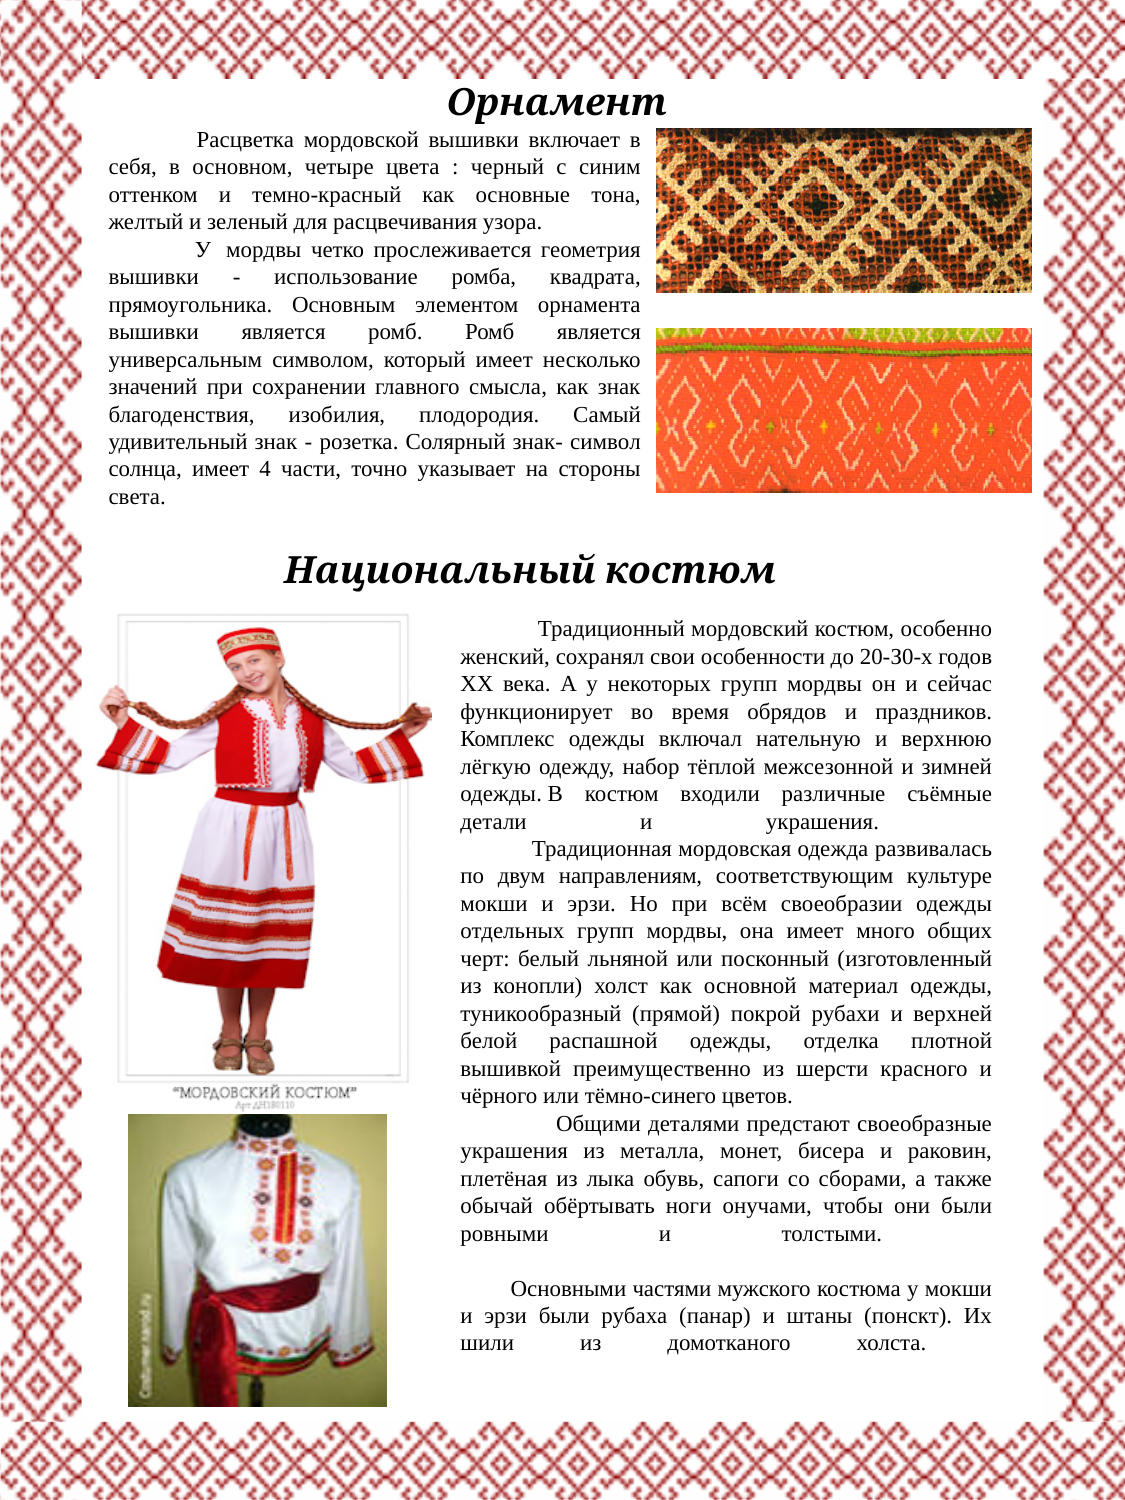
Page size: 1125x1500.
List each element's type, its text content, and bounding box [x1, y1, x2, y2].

text_box Орнамент [199, 88, 914, 127]
picture [655, 128, 1032, 294]
text_box Расцветка мордовской вышивки включает в себя, в основном, четыре цвета : черный с синим оттенком и темно-красный как основные тона, желтый и зеленый для расцвечивания узора. У мордвы четко прослеживается геометрия вышивки - использование ромба, квадрата, прямоугольника. Основным элементом орнамента вышивки является ромб. Ромб является универсальным символом, который имеет несколько значений при сохранении главного смысла, как знак благоденствия, изобилия, плодородия. Самый удивительный знак - розетка. Солярный знак- символ солнца, имеет 4 части, точно указывает на стороны света. [93, 117, 657, 517]
picture [655, 327, 1032, 493]
text_box Национальный костюм [269, 538, 856, 599]
text_box Традиционный мордовский костюм, особенно женский, сохранял свои особенности до 20-З0-х годов XX века. А у некоторых групп мордвы он и сейчас функционирует во время обрядов и праздников. Комплекс одежды включал нательную и верхнюю лёгкую одежду, набор тёплой межсезонной и зимней одежды. В костюм входили различные съёмные детали и украшения. Традиционная мордовская одежда развивалась по двум направлениям, соответствующим культуре мокши и эрзи. Но при всём своеобразии одежды отдельных групп мордвы, она имеет много общих черт: белый льняной или посконный (изготовленный из конопли) холст как основной материал одежды, туникообразный (прямой) покрой рубахи и верхней белой распашной одежды, отделка плотной вышивкой преимущественно из шерсти красного и чёрного или тёмно-синего цветов. Общими деталями предстают своеобразные украшения из металла, монет, бисера и раковин, плетёная из лыка обувь, сапоги со сборами, а также обычай обёртывать ноги онучами, чтобы они были ровными и толстыми. Основными частями мужского костюма у мокши и эрзи были рубаха (панар) и штаны (понскт). Их шили из домотканого холста. [445, 606, 1008, 746]
text_box Традиционный мордовский костюм, особенно женский, сохранял свои особенности до 20-З0-х годов XX века. А у некоторых групп мордвы он и сейчас функционирует во время обрядов и праздников. Комплекс одежды включал нательную и верхнюю лёгкую одежду, набор тёплой межсезонной и зимней одежды. В костюм входили различные съёмные детали и украшения. Традиционная мордовская одежда развивалась по двум направлениям, соответствующим культуре мокши и эрзи. Но при всём своеобразии одежды отдельных групп мордвы, она имеет много общих черт: белый льняной или посконный (изготовленный из конопли) холст как основной материал одежды, туникообразный (прямой) покрой рубахи и верхней белой распашной одежды, отделка плотной вышивкой преимущественно из шерсти красного и чёрного или тёмно-синего цветов. Общими деталями предстают своеобразные украшения из металла, монет, бисера и раковин, плетёная из лыка обувь, сапоги со сборами, а также обычай обёртывать ноги онучами, чтобы они были ровными и толстыми. Основными частями мужского костюма у мокши и эрзи были рубаха (панар) и штаны (понскт). Их шили из домотканого холста. [445, 839, 1008, 1420]
picture [0, 0, 1125, 1500]
